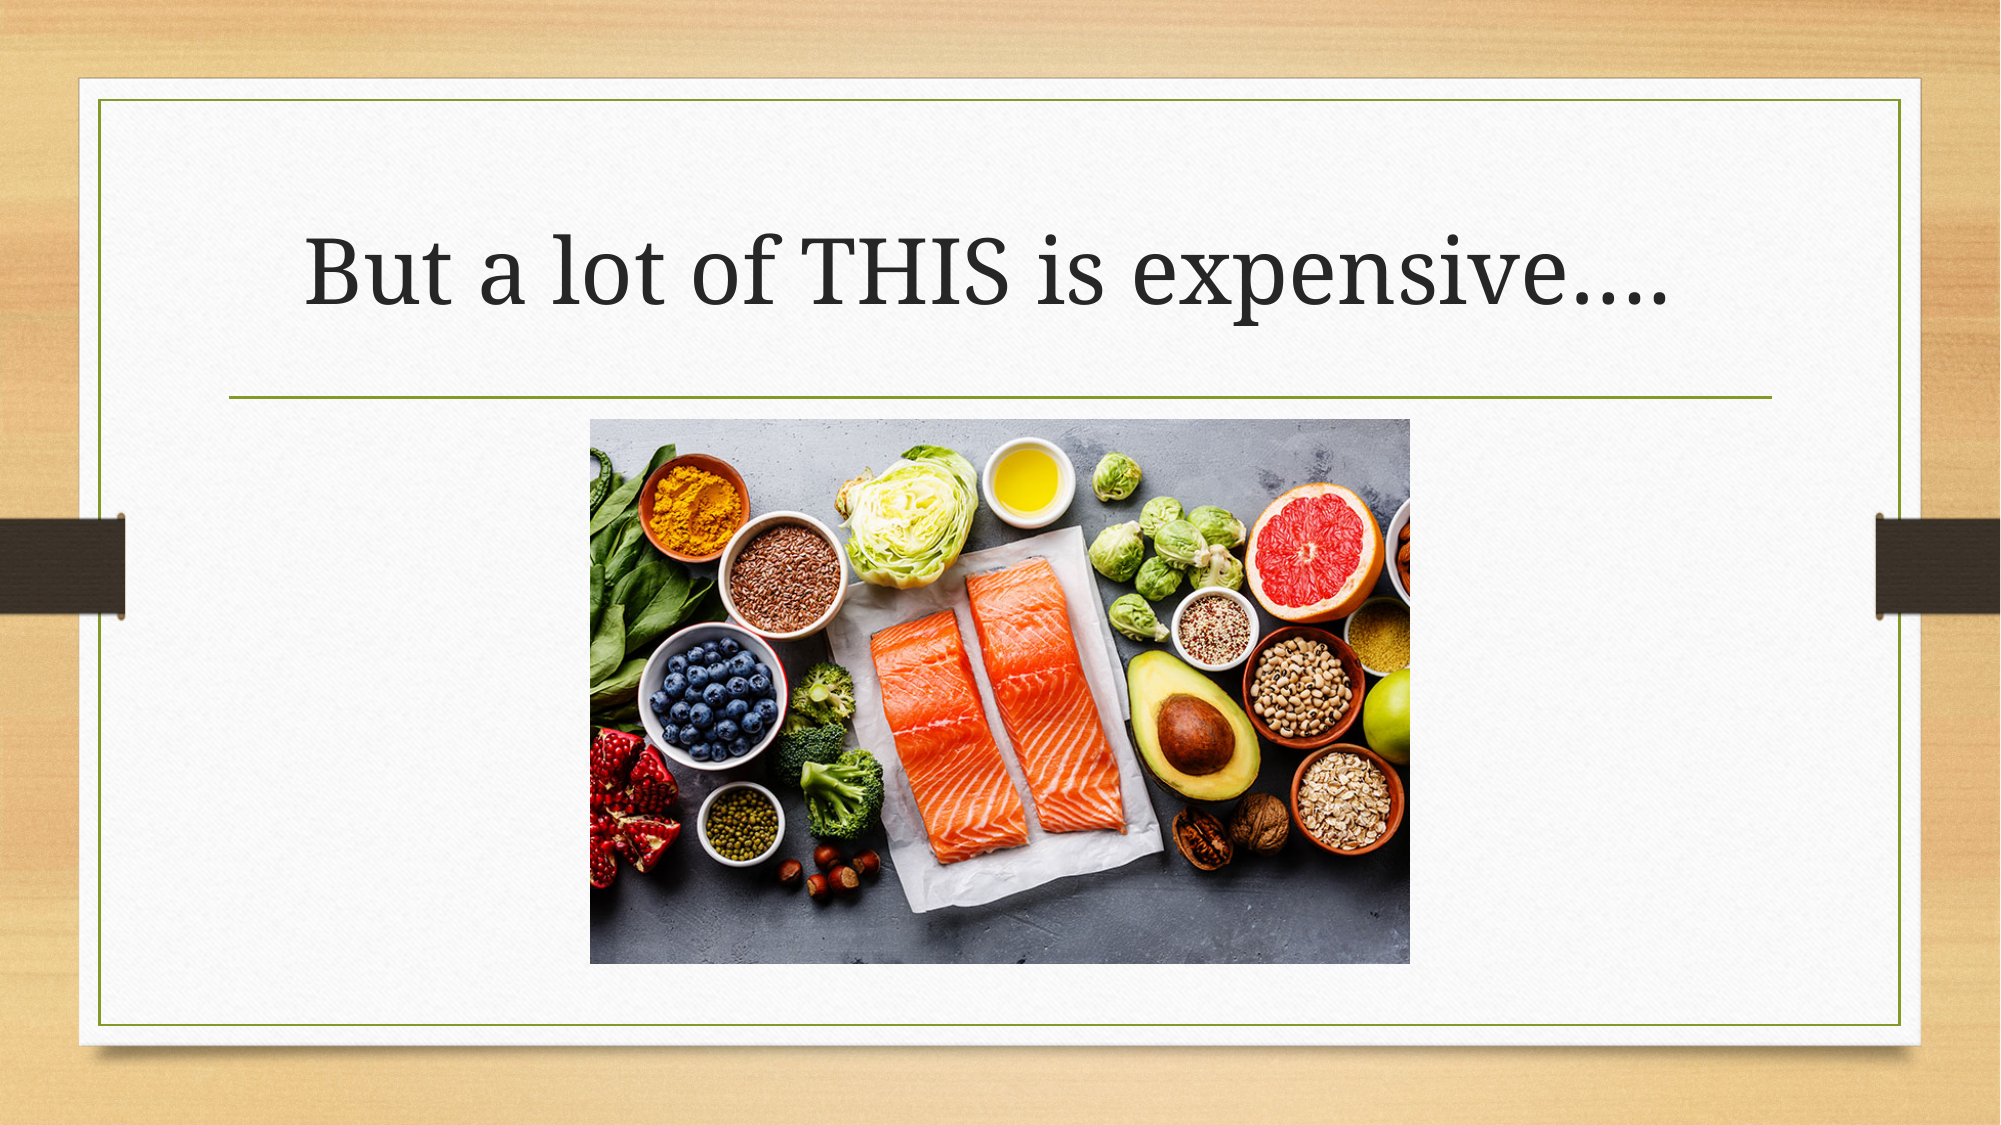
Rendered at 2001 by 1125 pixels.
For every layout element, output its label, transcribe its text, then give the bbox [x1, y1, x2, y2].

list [590, 419, 1410, 964]
picture [0, 0, 2001, 1125]
title But a lot of THIS is expensive…. [212, 161, 1788, 375]
